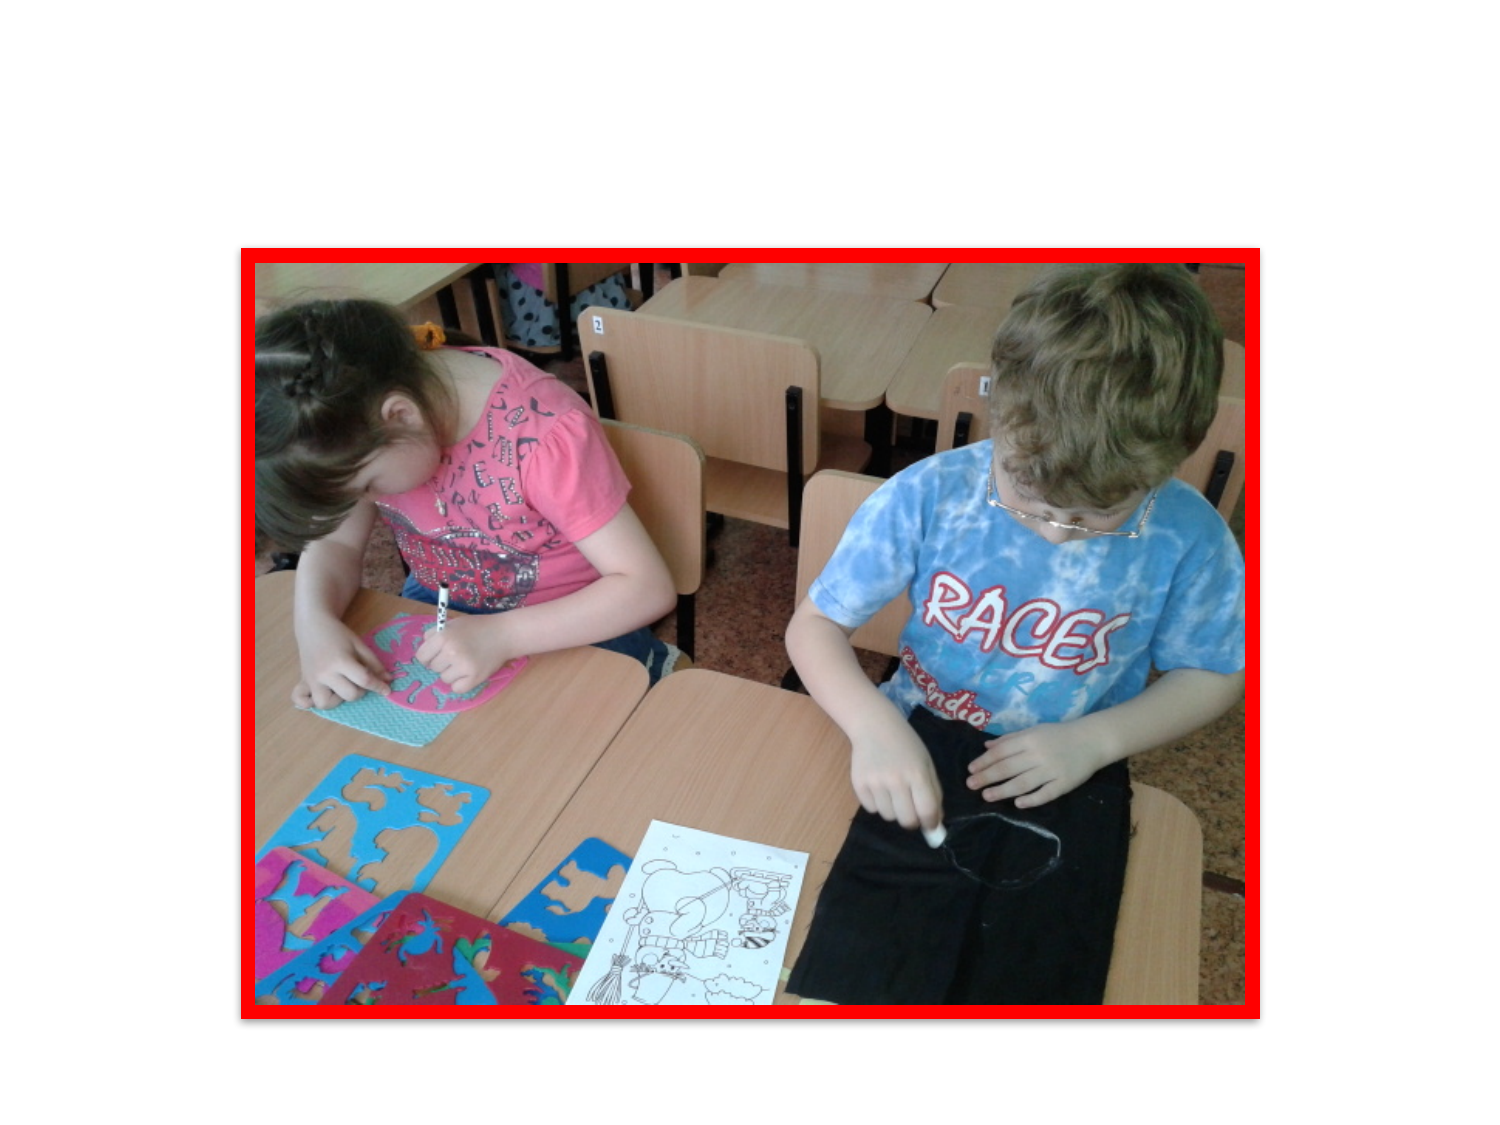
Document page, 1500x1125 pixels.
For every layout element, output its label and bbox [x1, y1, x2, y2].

list [254, 262, 1246, 1006]
